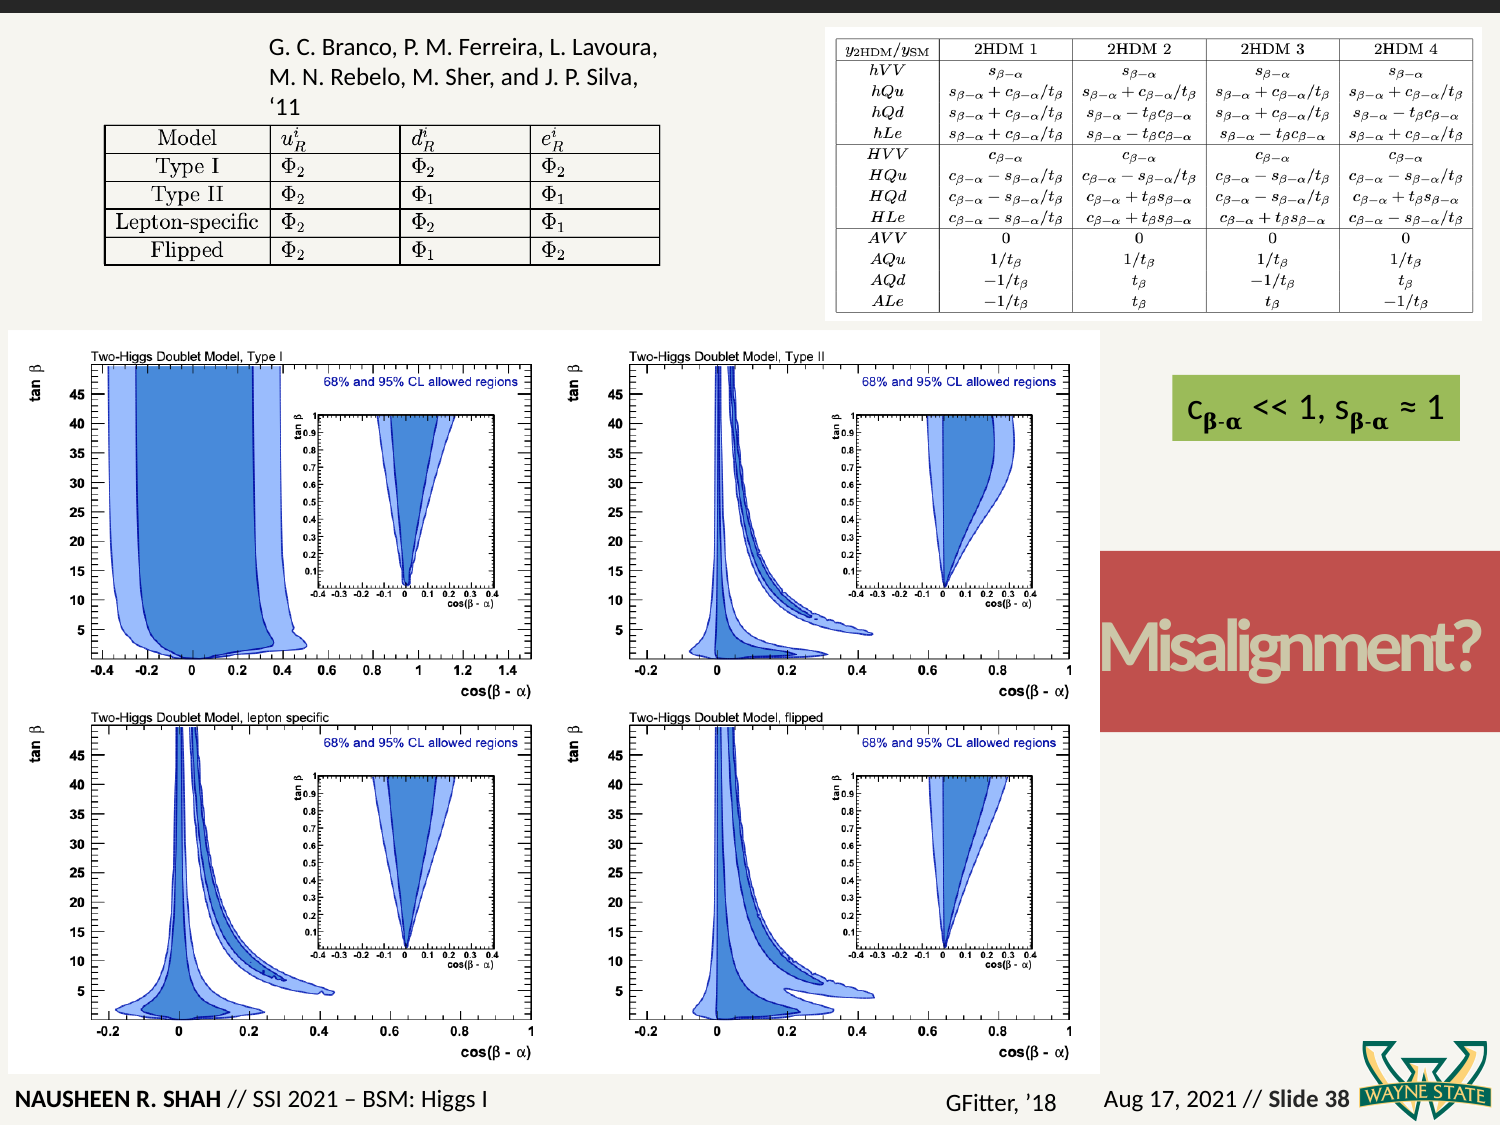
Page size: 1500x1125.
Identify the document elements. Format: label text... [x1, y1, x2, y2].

picture [8, 329, 1100, 1074]
picture [1359, 1041, 1492, 1124]
picture [824, 27, 1482, 321]
text_box GFitter, ’18 [931, 1082, 1078, 1125]
text_box c𝛃-𝛂 << 1, s𝛃-𝛂 ≈ 1 [1172, 374, 1460, 441]
title Misalignment? [1105, 550, 1500, 733]
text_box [77, 22, 676, 279]
